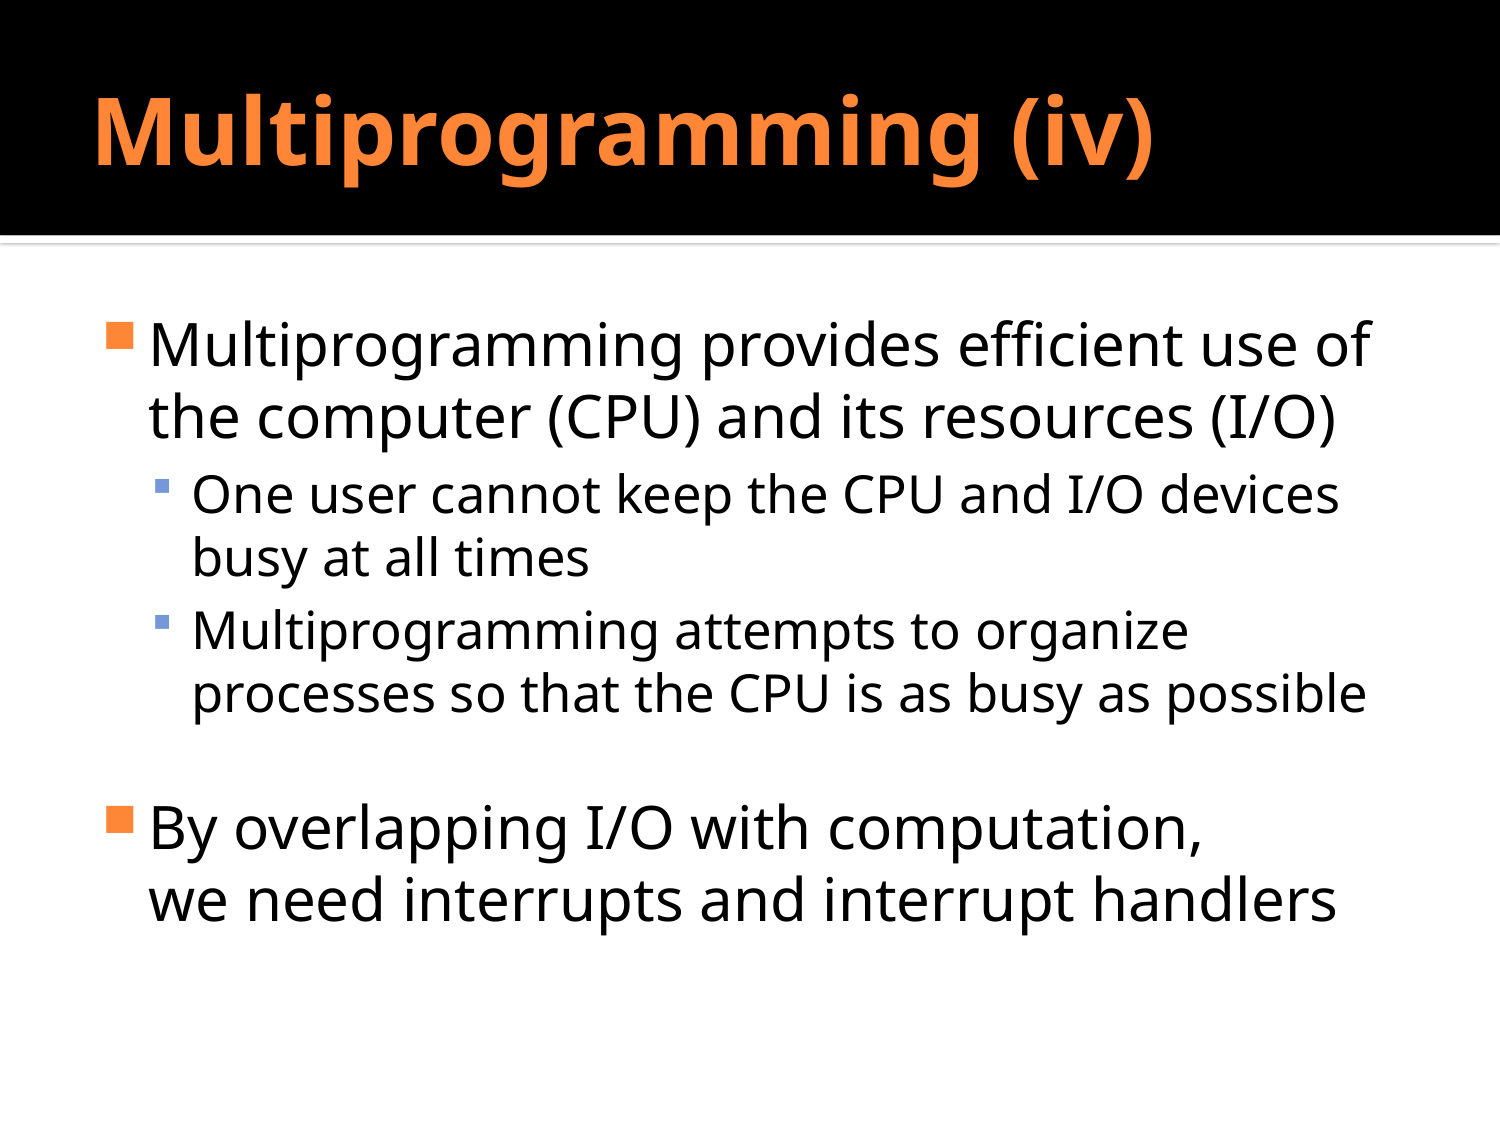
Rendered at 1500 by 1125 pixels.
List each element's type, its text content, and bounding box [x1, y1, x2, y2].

list Multiprogramming provides efficient use of the computer (CPU) and its resources (I/O) One user cannot keep the CPU and I/O devices busy at all times Multiprogramming attempts to organize processes so that the CPU is as busy as possible By overlapping I/O with computation, we need interrupts and interrupt handlers [75, 291, 1425, 1050]
title Multiprogramming (iv) [75, 25, 1425, 231]
